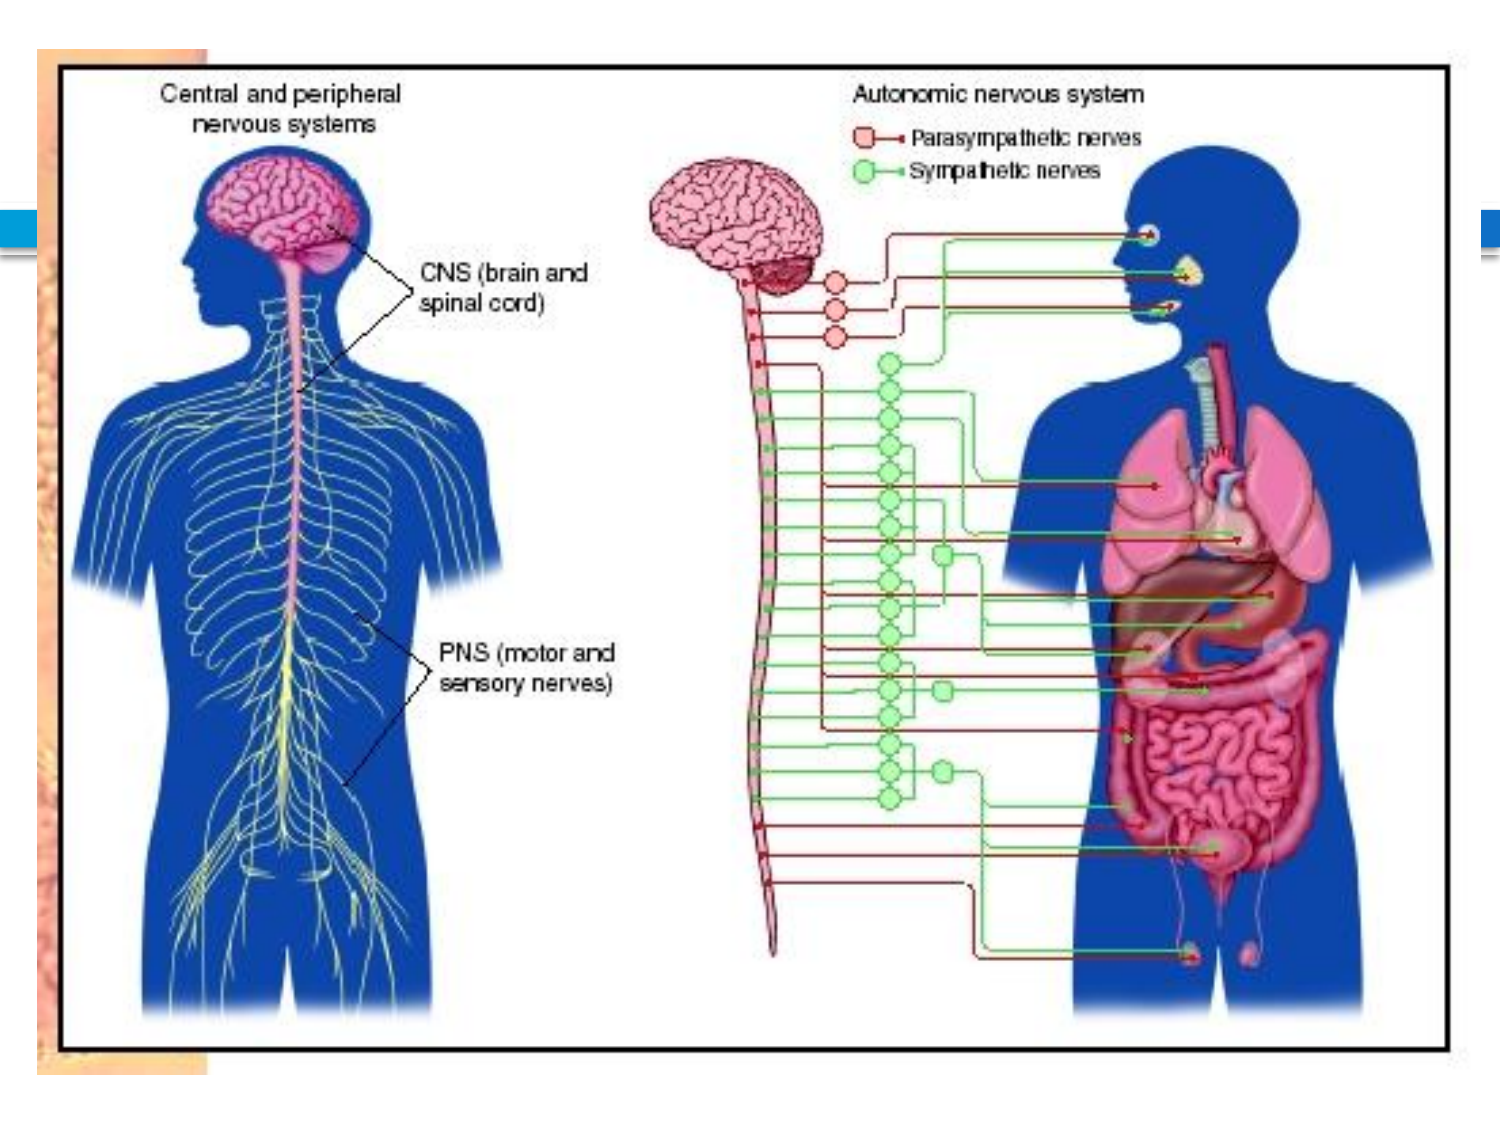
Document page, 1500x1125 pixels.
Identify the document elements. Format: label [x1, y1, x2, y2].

picture [37, 49, 1481, 1076]
